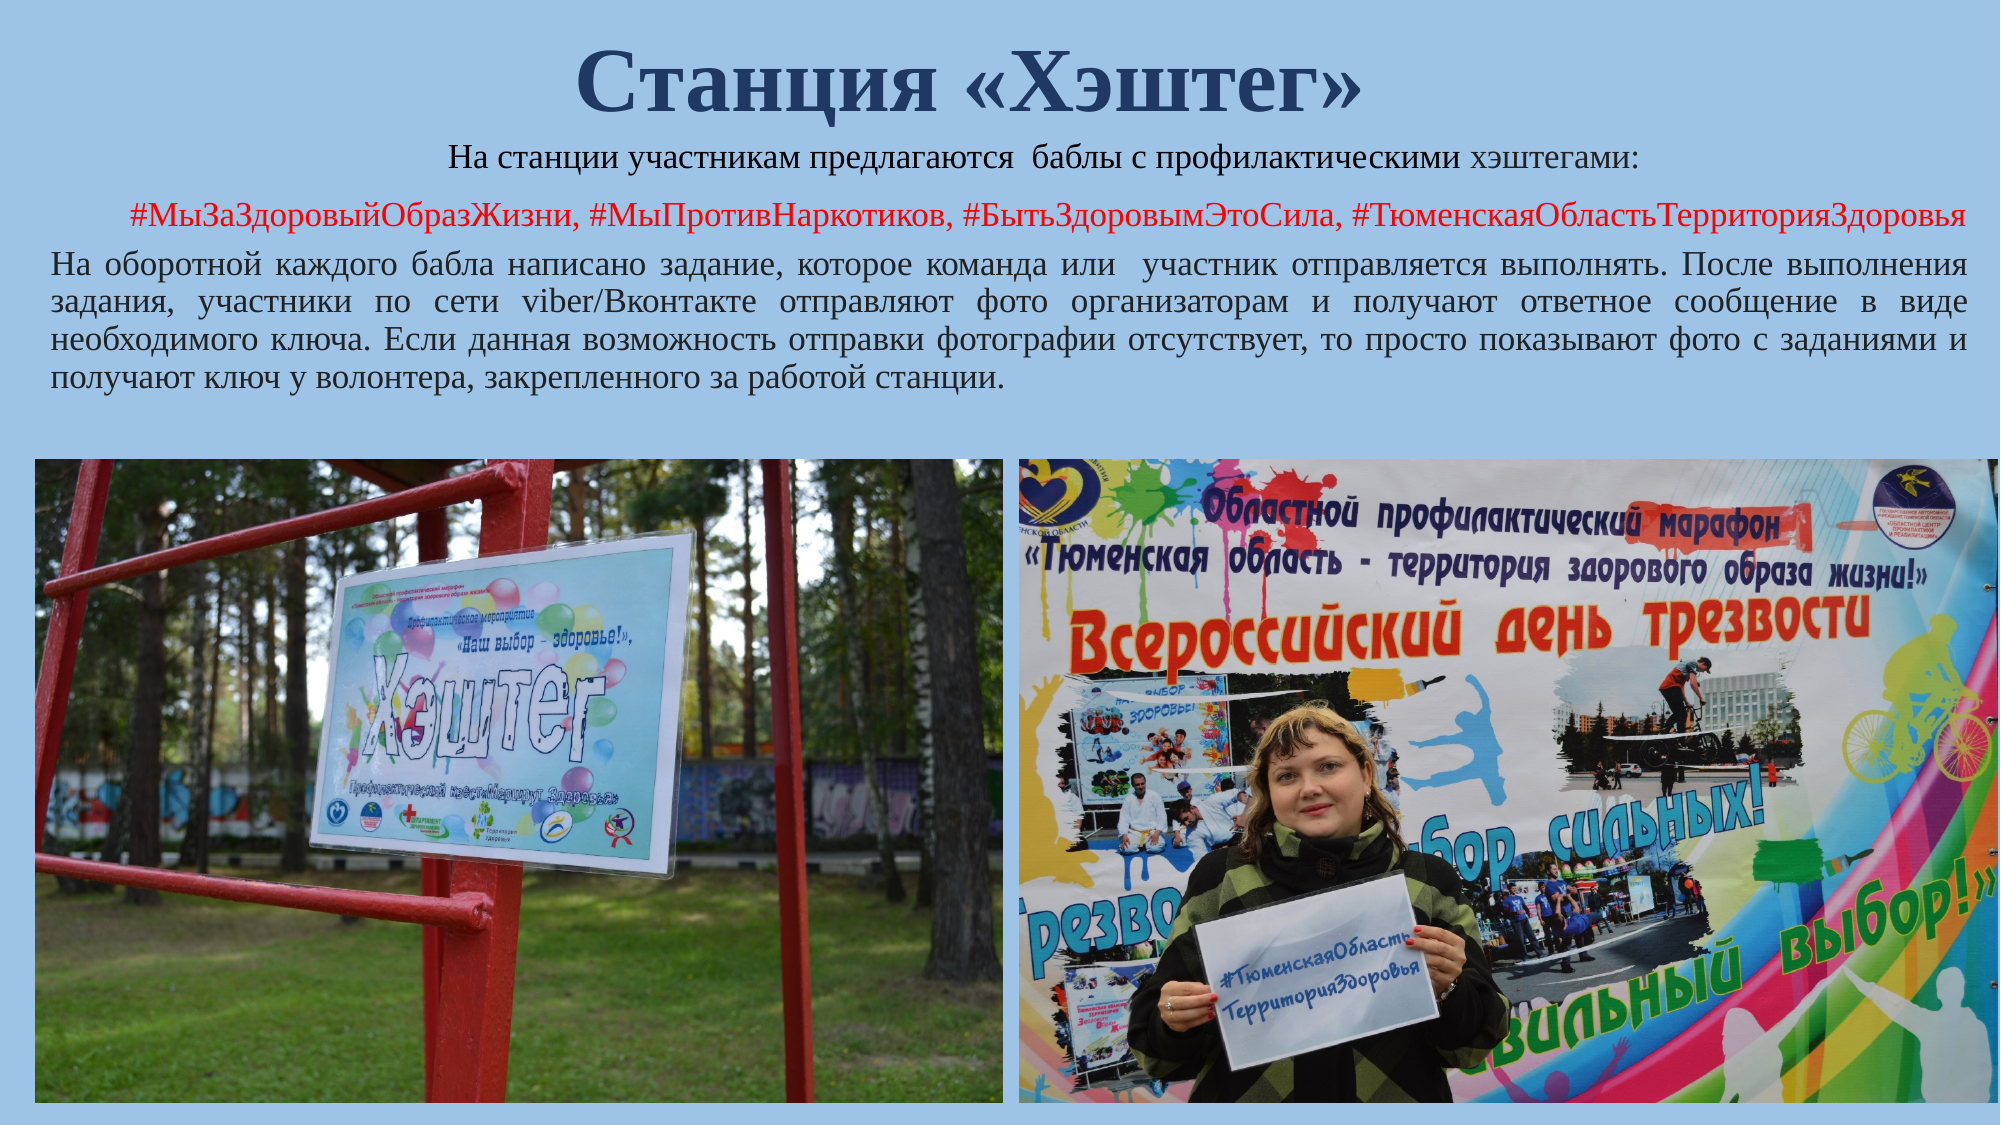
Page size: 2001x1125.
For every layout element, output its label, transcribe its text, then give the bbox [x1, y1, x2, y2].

subtitle На станции участникам предлагаются баблы с профилактическими хэштегами: #МыЗаЗдоровыйОбразЖизни, #МыПротивНаркотиков, #БытьЗдоровымЭтоСила, #ТюменскаяОбластьТерриторияЗдоровья На оборотной каждого бабла написано задание, которое команда или участник отправляется выполнять. После выполнения задания, участники по сети viber/Вконтакте отправляют фото организаторам и получают ответное сообщение в виде необходимого ключа. Если данная возможность отправки фотографии отсутствует, то просто показывают фото с заданиями и получают ключ у волонтера, закрепленного за работой станции. [35, 123, 1984, 446]
picture [35, 459, 1003, 1103]
title Станция «Хэштег» [233, 0, 1707, 123]
picture [1019, 459, 1998, 1103]
